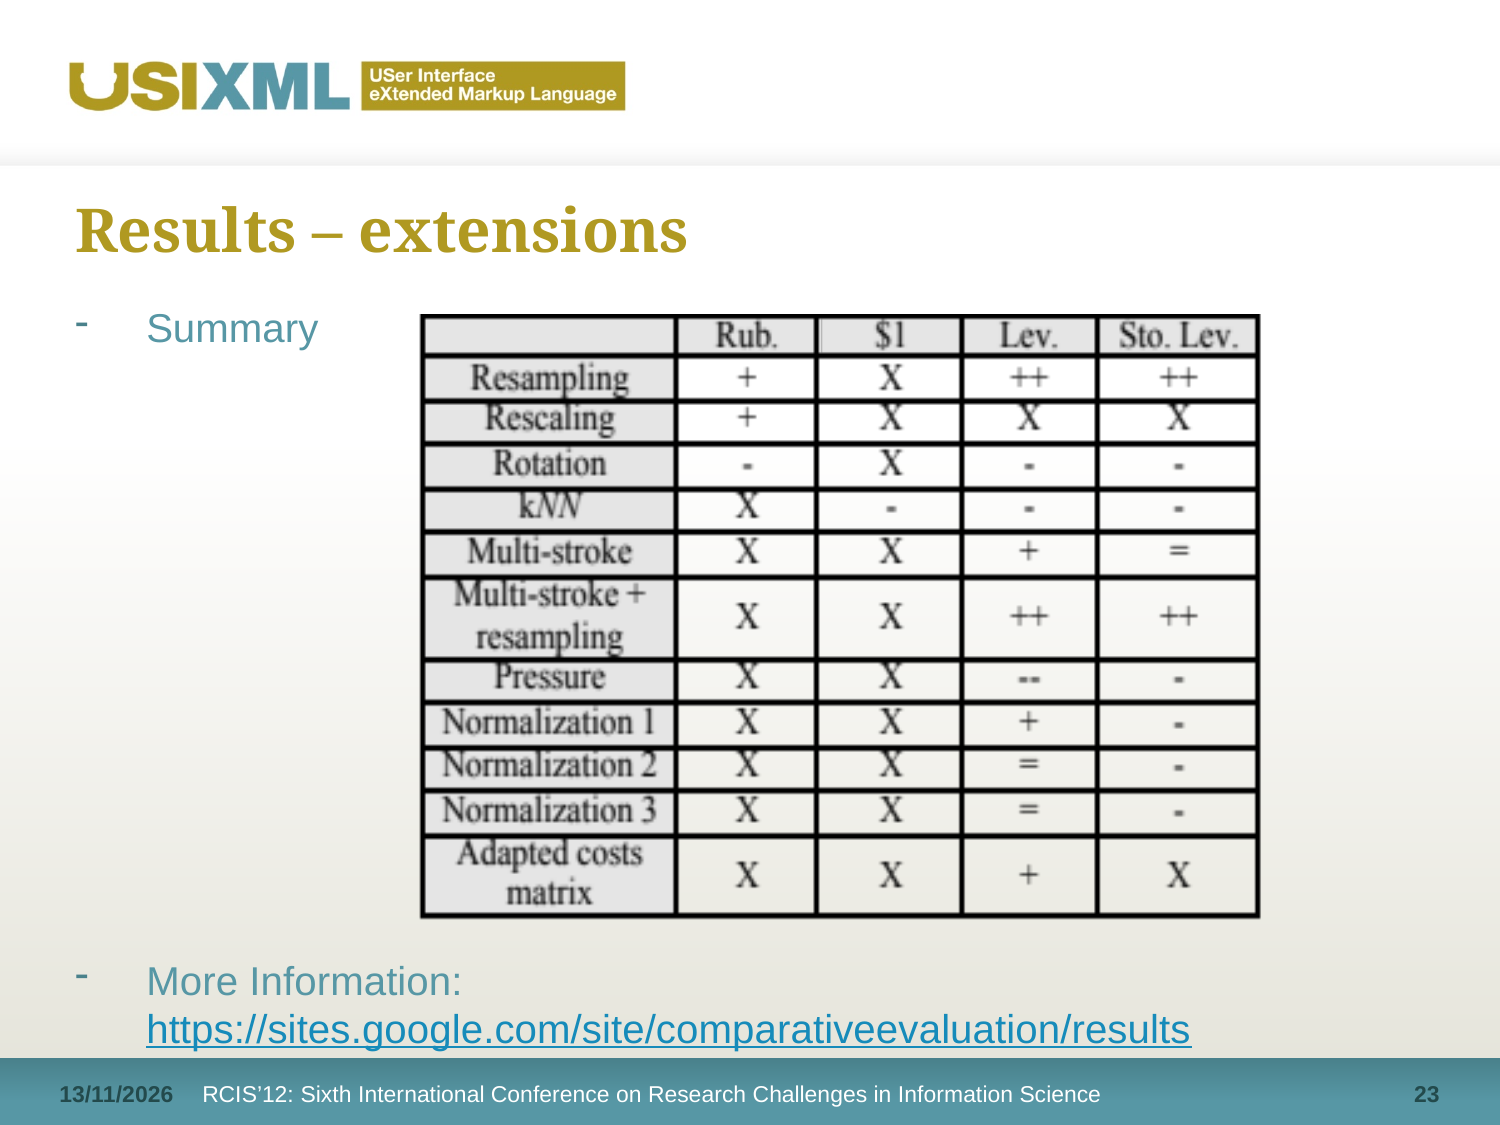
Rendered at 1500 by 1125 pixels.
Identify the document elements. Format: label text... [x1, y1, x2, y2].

title Results – extensions [75, 160, 1425, 297]
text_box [100, 314, 1500, 976]
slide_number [41, 1062, 194, 1108]
slide_number 23 [1364, 1062, 1455, 1108]
footer RCIS’12: Sixth International Conference on Research Challenges in Information Science [194, 1062, 1364, 1108]
picture [0, 0, 1500, 218]
list Summary More Information: https://sites.google.com/site/comparativeevaluation/results [75, 302, 1425, 1059]
